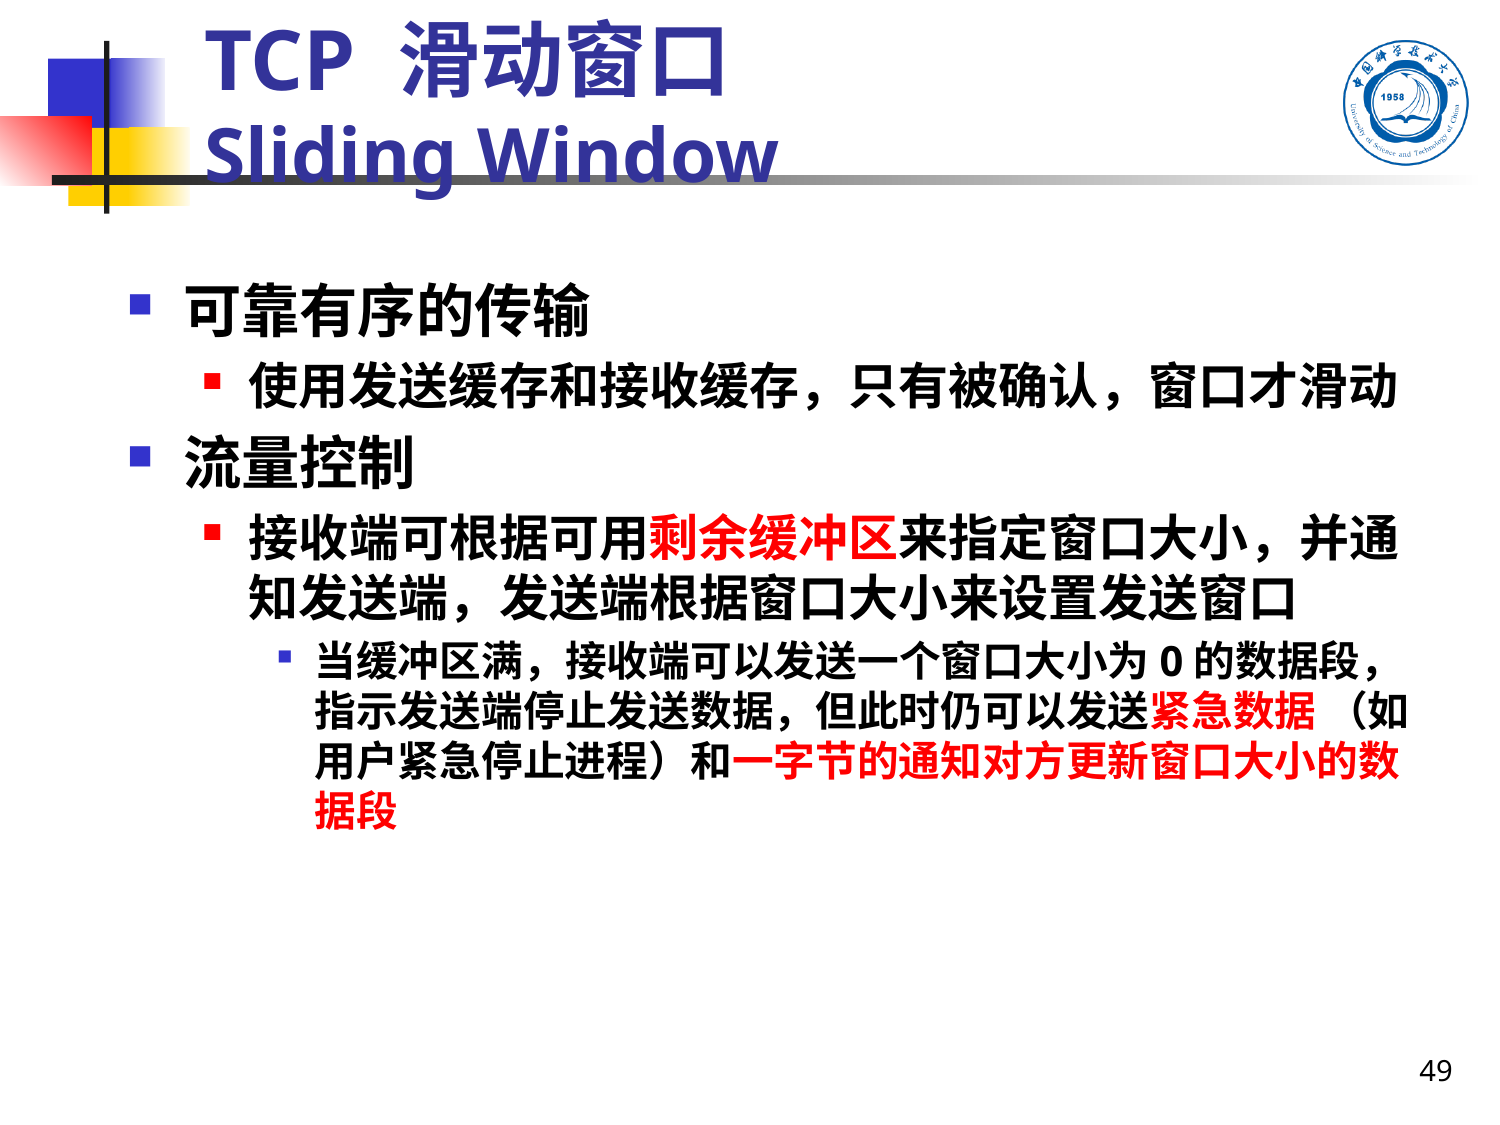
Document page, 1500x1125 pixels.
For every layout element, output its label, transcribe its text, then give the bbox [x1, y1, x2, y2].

slide_number 49 [1154, 1023, 1468, 1100]
picture [1340, 37, 1471, 168]
list 可靠有序的传输 使用发送缓存和接收缓存，只有被确认，窗口才滑动 流量控制 接收端可根据可用剩余缓冲区来指定窗口大小，并通知发送端，发送端根据窗口大小来设置发送窗口 当缓冲区满，接收端可以发送一个窗口大小为0的数据段，指示发送端停止发送数据，但此时仍可以发送紧急数据 （如用户紧急停止进程）和一字节的通知对方更新窗口大小的数据段 [112, 267, 1434, 943]
